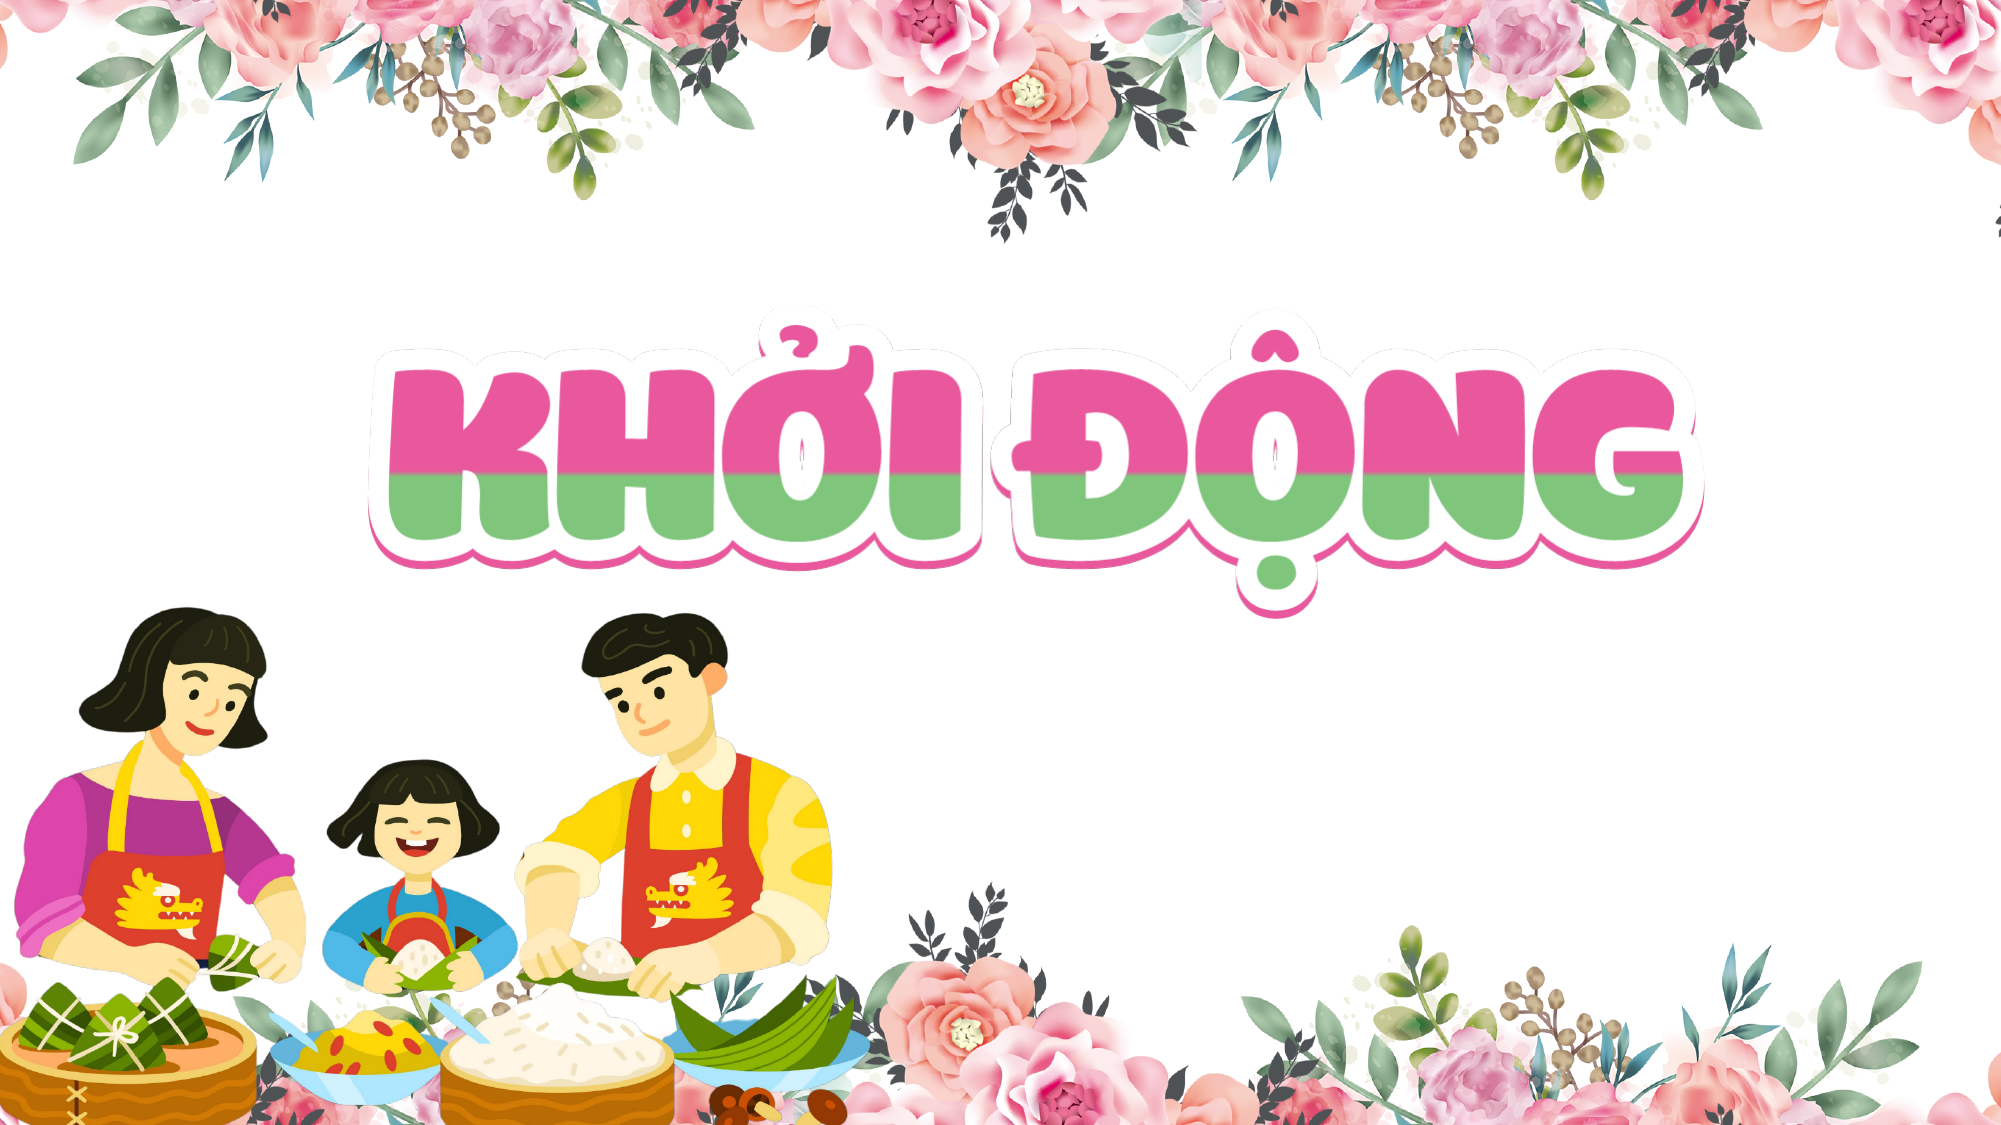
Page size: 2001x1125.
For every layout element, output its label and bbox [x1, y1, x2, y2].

picture [0, 303, 1801, 1125]
text_box [0, 0, 2000, 245]
text_box [876, 880, 2000, 1125]
text_box [0, 245, 2000, 681]
